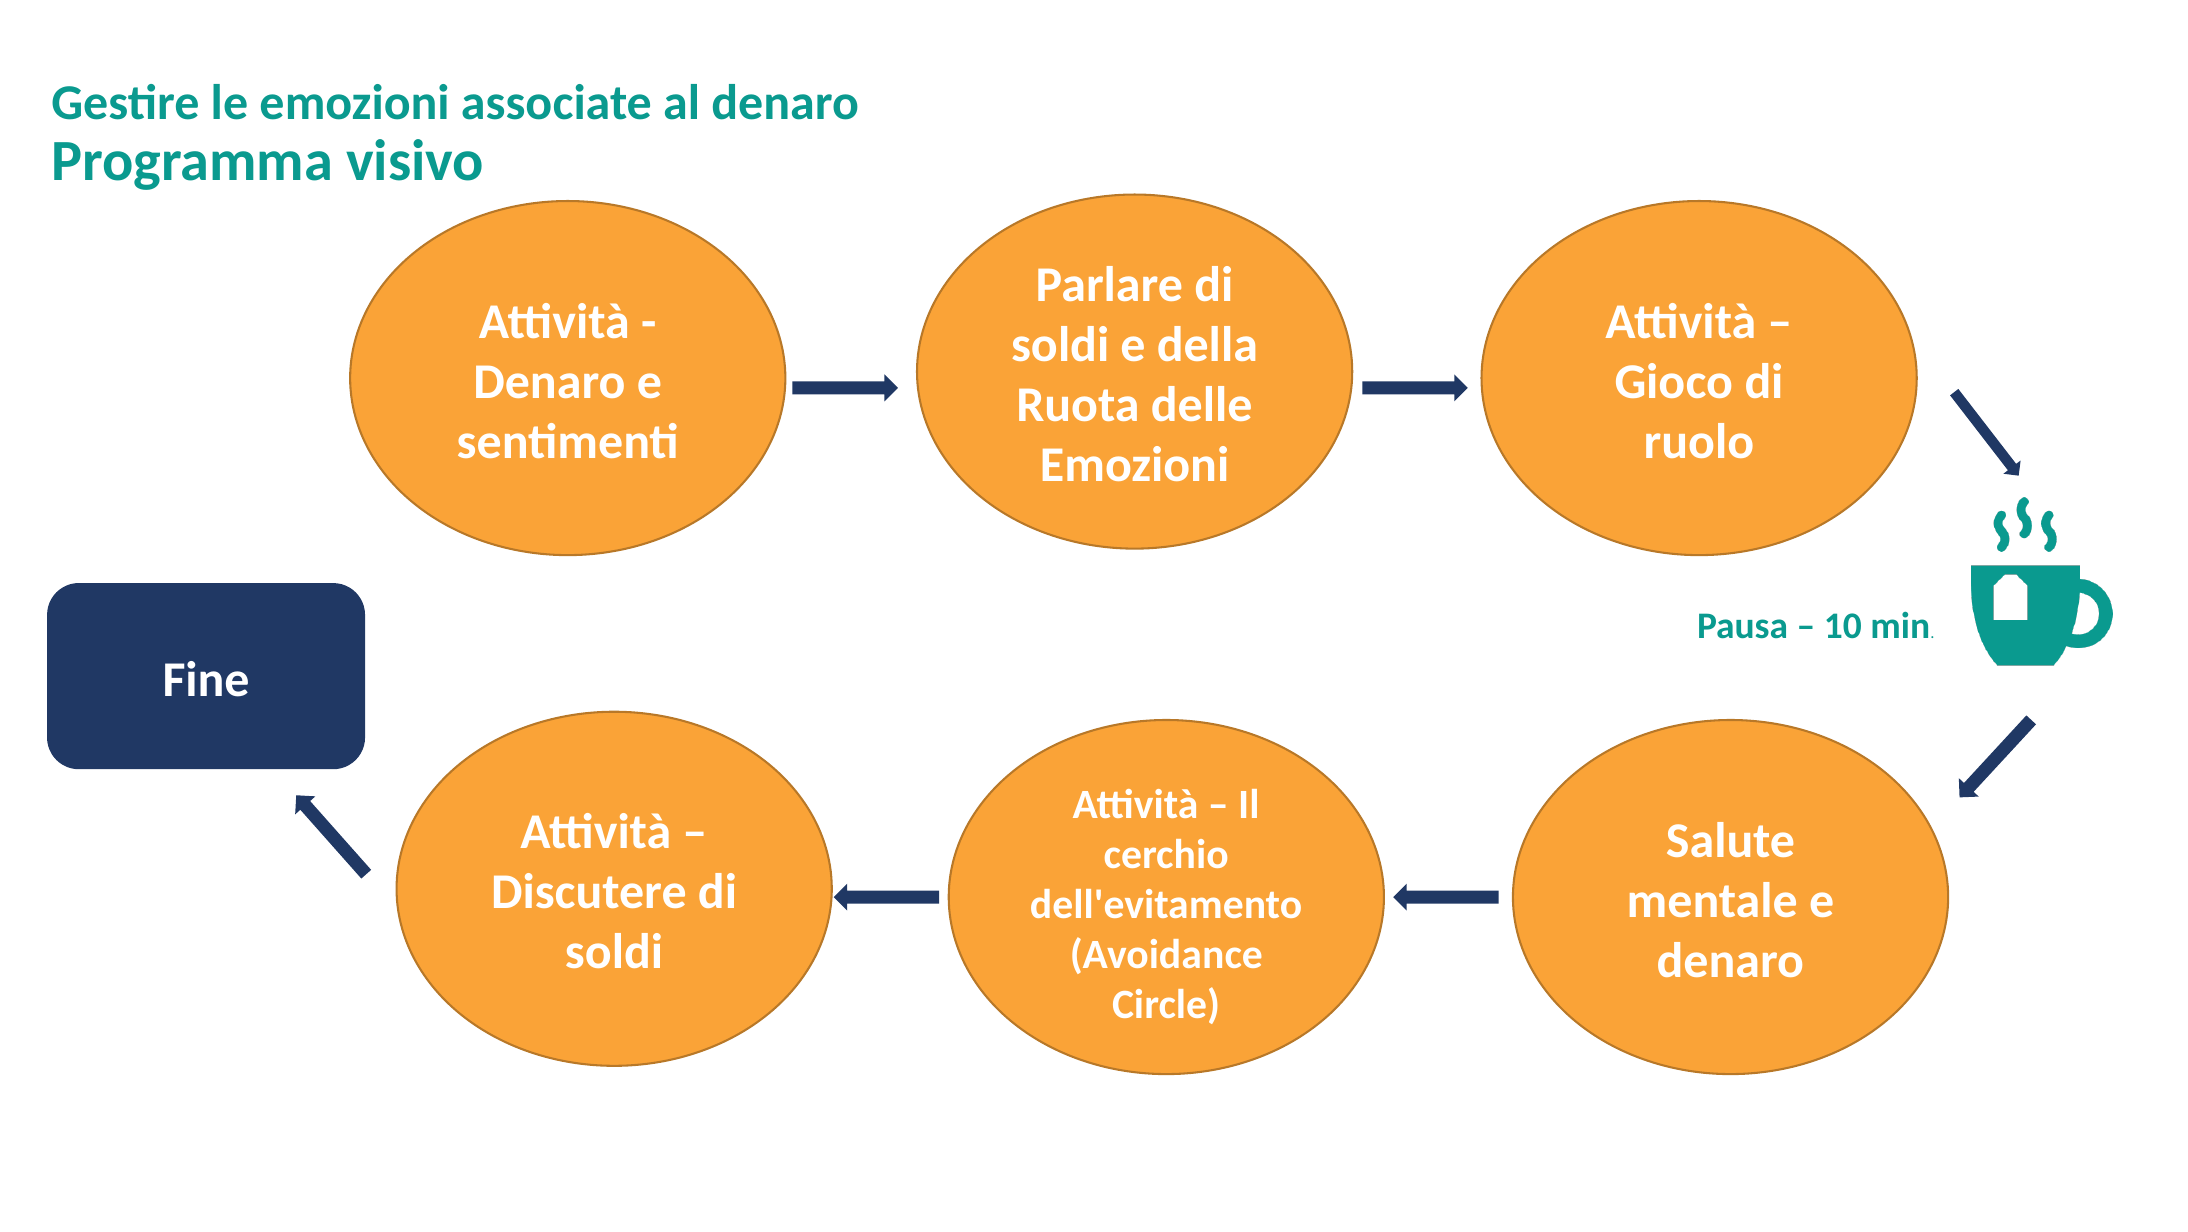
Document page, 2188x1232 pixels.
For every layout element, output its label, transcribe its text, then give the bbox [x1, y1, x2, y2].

text_box Attività – Discutere di soldi [395, 710, 833, 1067]
text_box [1393, 883, 1499, 911]
text_box Attività – Gioco di ruolo [1480, 199, 1918, 557]
text_box [1362, 374, 1468, 402]
text_box Attività -Denaro e sentimenti [349, 199, 787, 557]
text_box [833, 883, 940, 911]
text_box [1950, 388, 2021, 472]
text_box Parlare di soldi e della Ruota delle Emozioni [915, 193, 1354, 550]
text_box Salute mentale e denaro [1511, 718, 1950, 1076]
title Gestire le emozioni associate al denaro Programma visivo [39, 42, 2063, 228]
text_box [792, 374, 898, 402]
picture [1931, 472, 2150, 690]
text_box Attività – Il cerchio dell'evitamento (Avoidance Circle) [947, 718, 1385, 1076]
text_box [1958, 715, 2037, 798]
text_box Pausa – 10 min. [1682, 593, 1953, 712]
text_box Fine [47, 583, 366, 770]
picture [1093, 448, 1149, 504]
text_box [295, 795, 372, 879]
